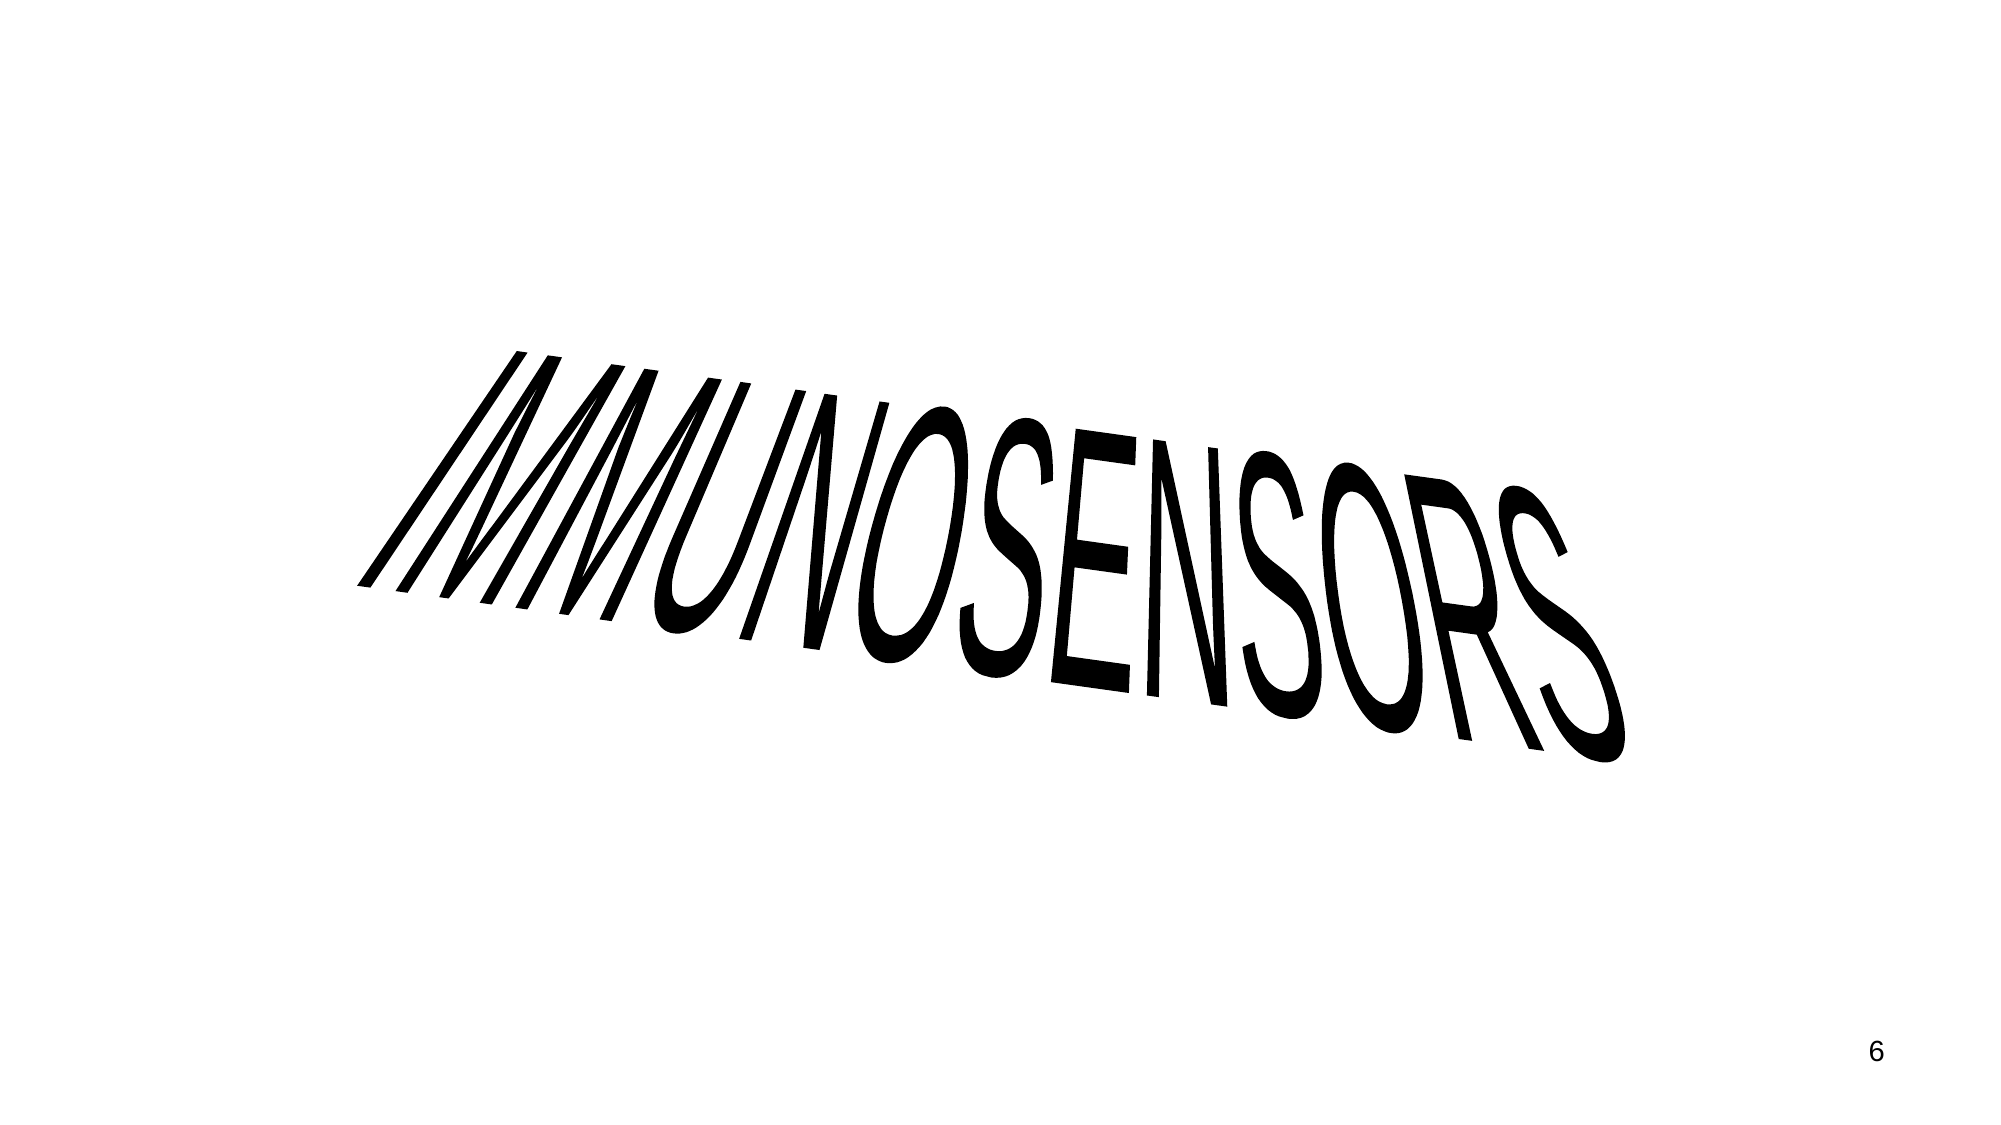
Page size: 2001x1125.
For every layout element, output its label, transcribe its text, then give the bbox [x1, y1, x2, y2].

slide_number 6 [1433, 1024, 1901, 1103]
